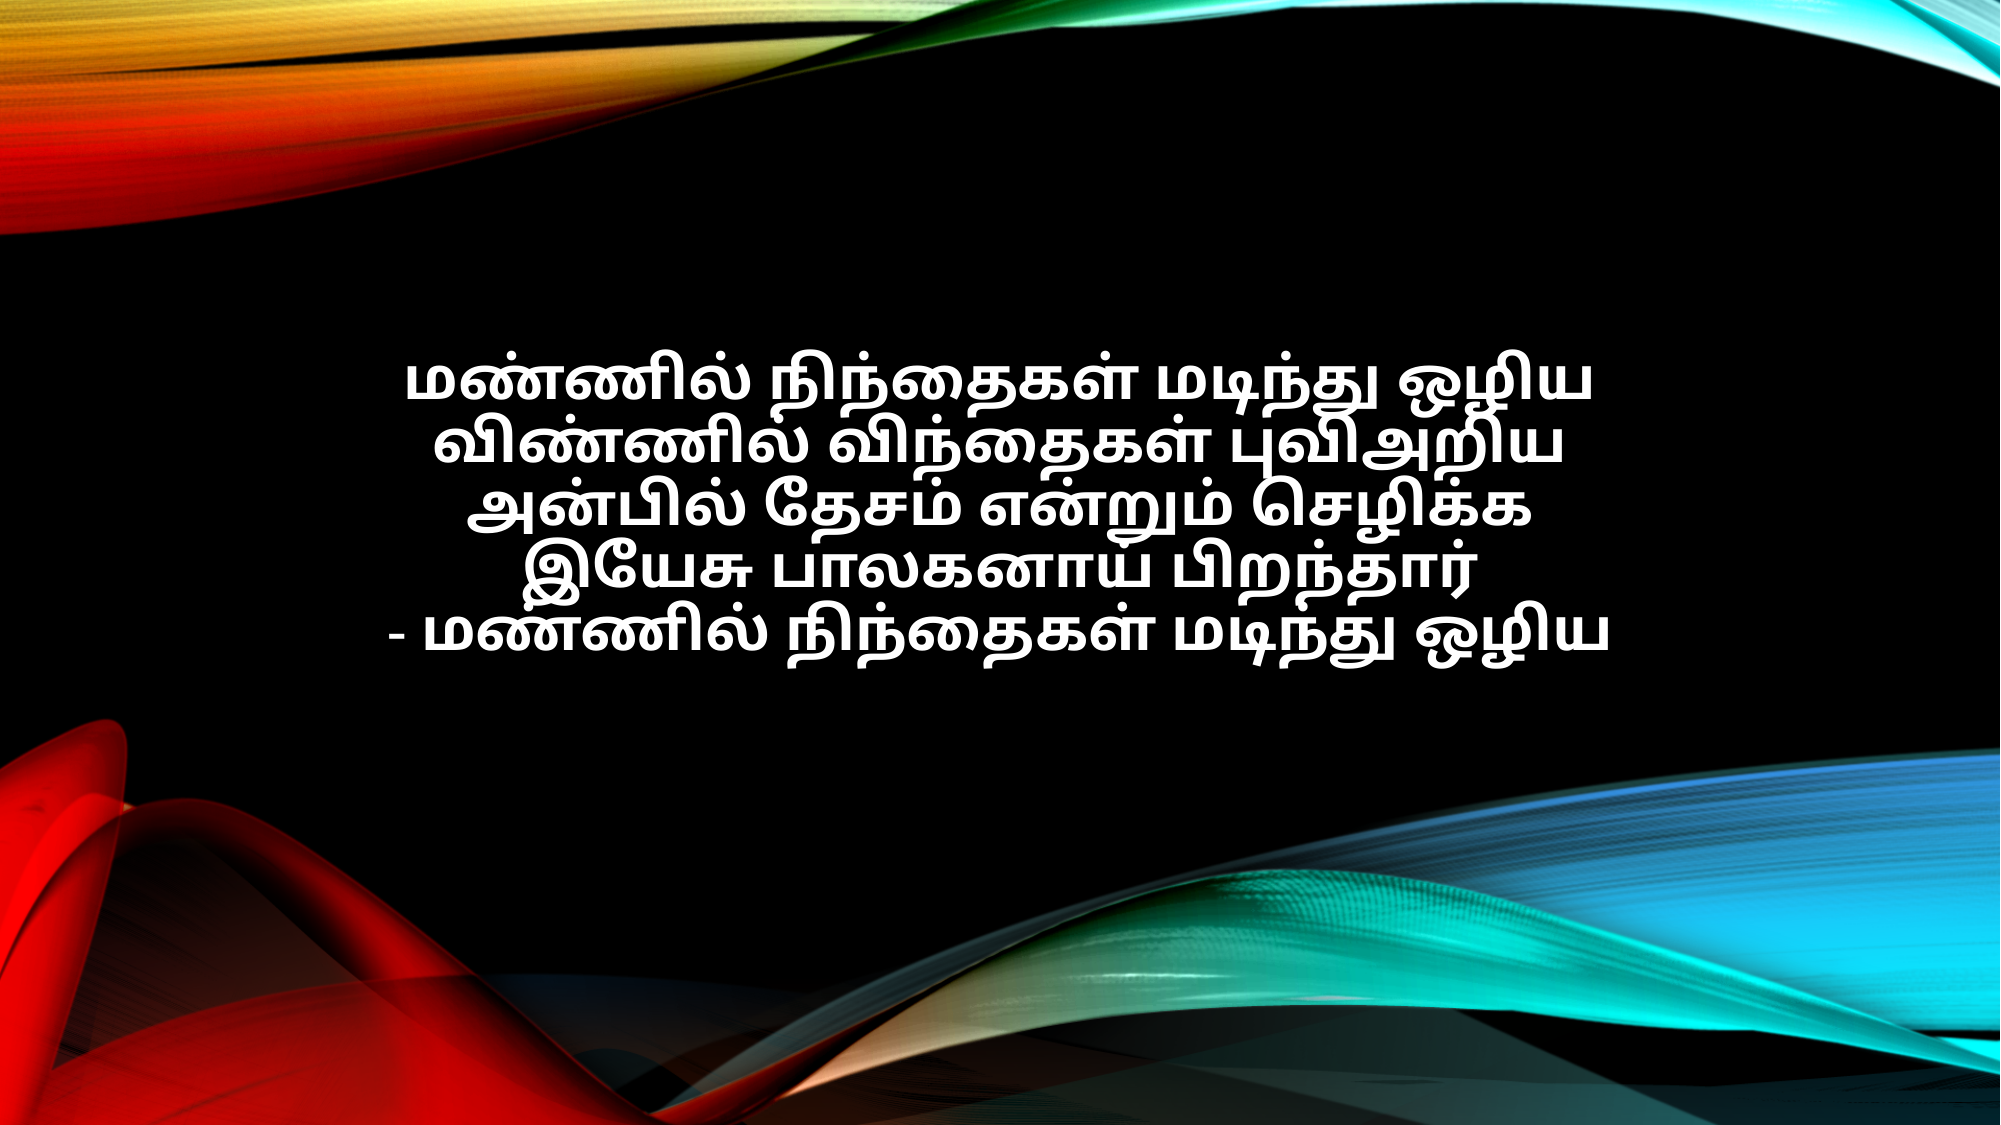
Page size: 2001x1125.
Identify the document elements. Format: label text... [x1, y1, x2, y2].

subtitle மண்ணில் நிந்தைகள் மடிந்து ஒழிய விண்ணில் விந்தைகள் புவிஅறிய அன்பில் தேசம் என்றும் செழிக்க இயேசு பாலகனாய் பிறந்தார் - மண்ணில் நிந்தைகள் மடிந்து ஒழிய [0, 0, 2000, 1125]
